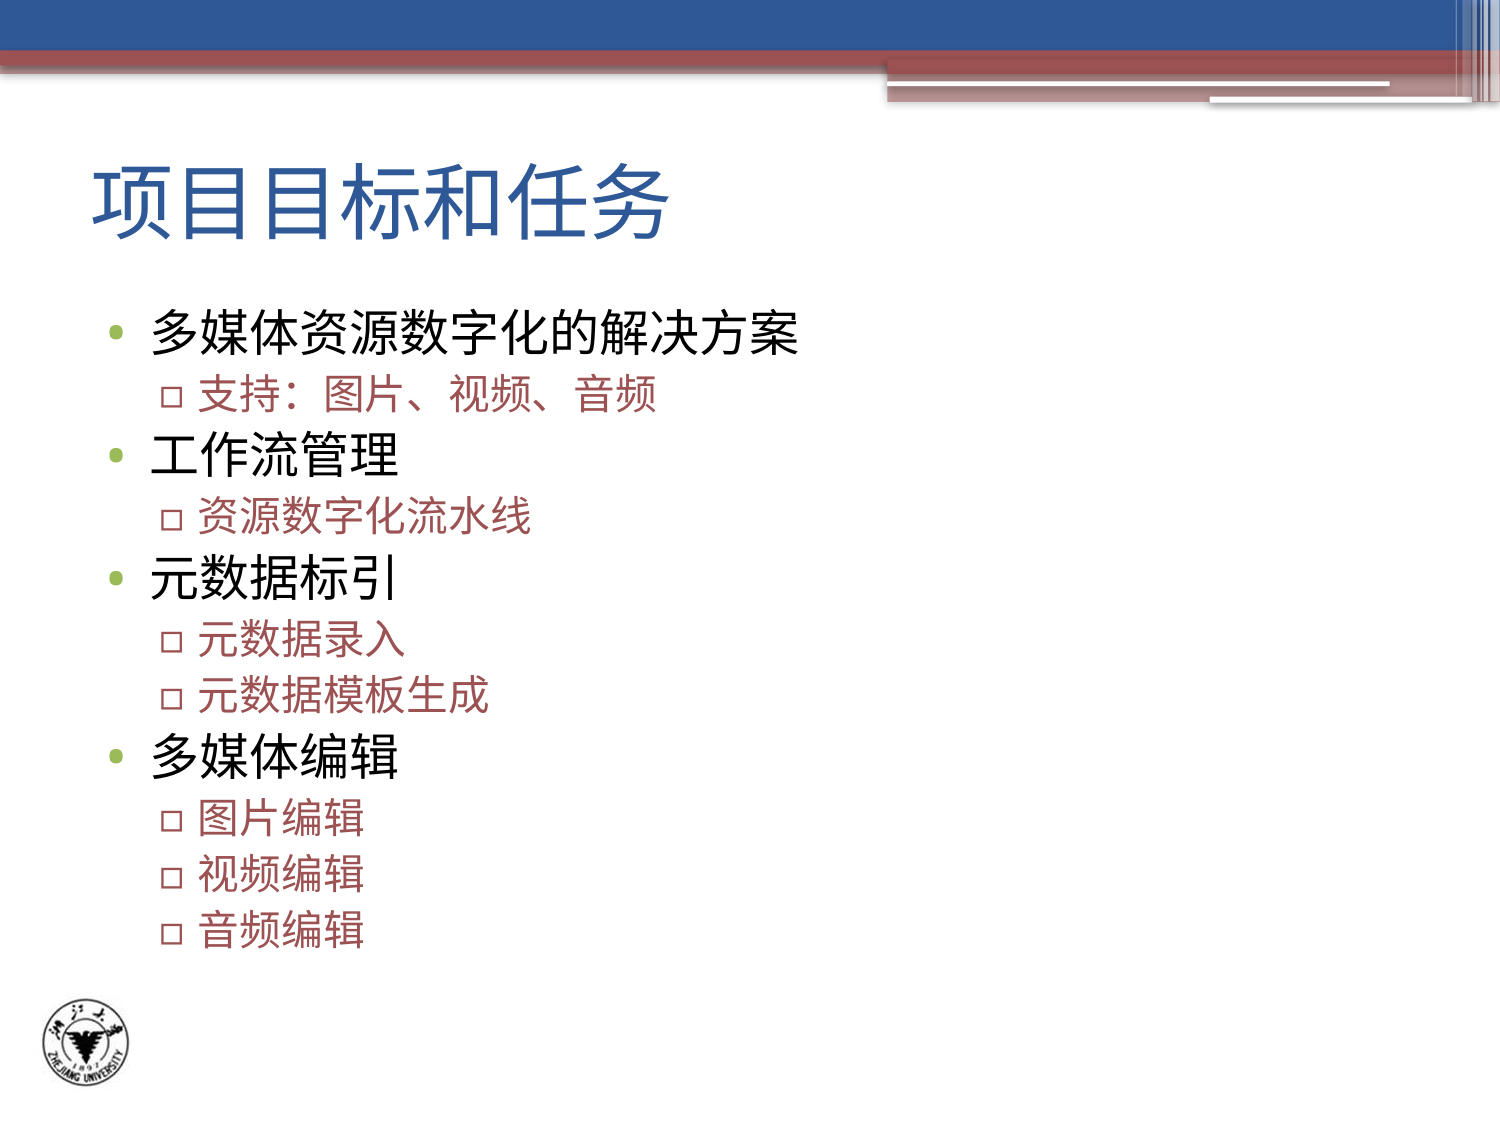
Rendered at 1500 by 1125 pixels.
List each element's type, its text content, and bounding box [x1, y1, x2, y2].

picture [26, 987, 150, 1100]
list 多媒体资源数字化的解决方案 支持：图片、视频、音频 工作流管理 资源数字化流水线 元数据标引 元数据录入 元数据模板生成 多媒体编辑 图片编辑 视频编辑 音频编辑 [75, 293, 1425, 1004]
title 项目目标和任务 [75, 112, 1425, 288]
